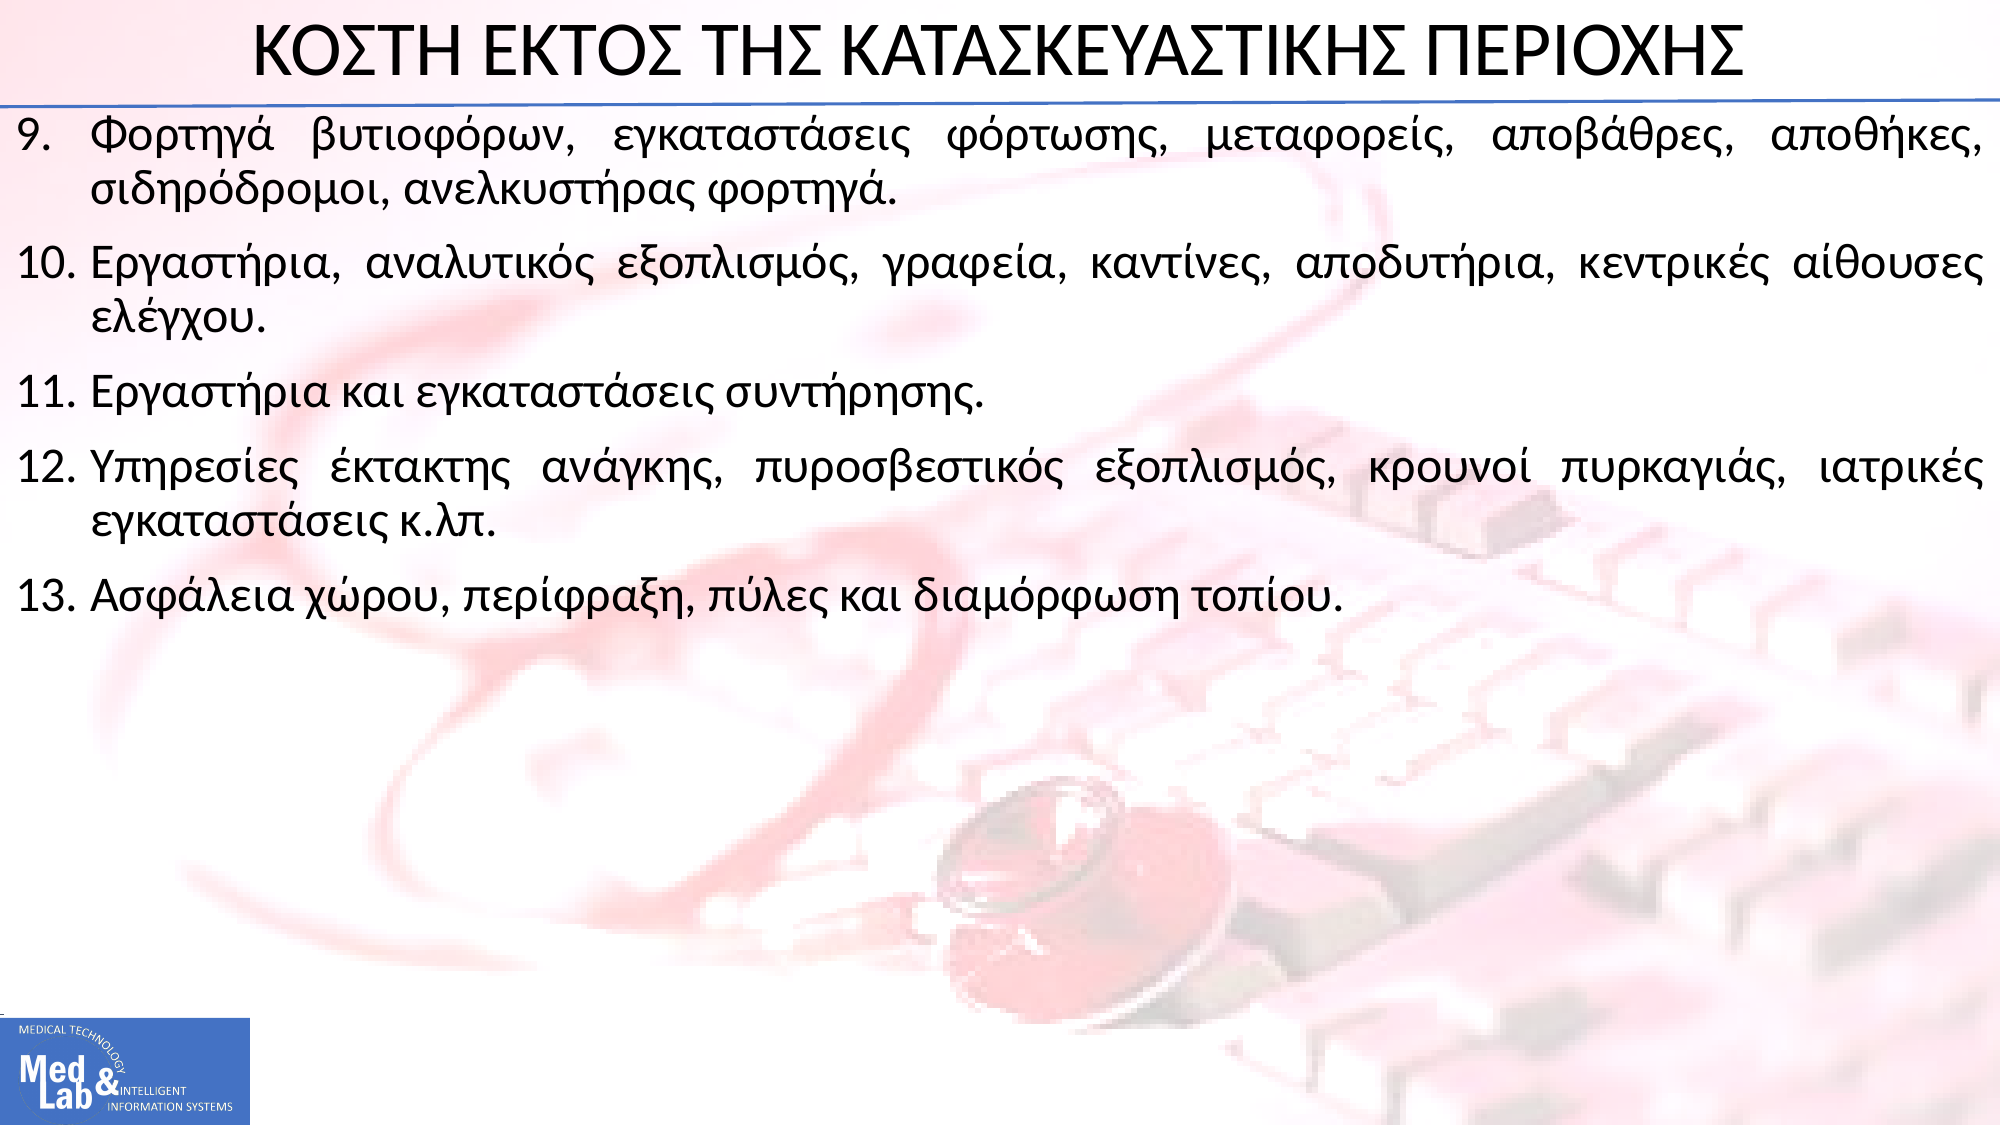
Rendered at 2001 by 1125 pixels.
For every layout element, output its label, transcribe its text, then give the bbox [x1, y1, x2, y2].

list Φορτηγά βυτιοφόρων, εγκαταστάσεις φόρτωσης, μεταφορείς, αποβάθρες, αποθήκες, σιδηρόδρομοι, ανελκυστήρας φορτηγά. Εργαστήρια, αναλυτικός εξοπλισμός, γραφεία, καντίνες, αποδυτήρια, κεντρικές αίθουσες ελέγχου. Εργαστήρια και εγκαταστάσεις συντήρησης. Υπηρεσίες έκτακτης ανάγκης, πυροσβεστικός εξοπλισμός, κρουνοί πυρκαγιάς, ιατρικές εγκαταστάσεις κ.λπ. Ασφάλεια χώρου, περίφραξη, πύλες και διαμόρφωση τοπίου. [0, 99, 2000, 1125]
title ΚΟΣΤΗ ΕΚΤΟΣ ΤΗΣ ΚΑΤΑΣΚΕΥΑΣΤΙΚΗΣ ΠΕΡΙΟΧΗΣ [0, 0, 2000, 99]
